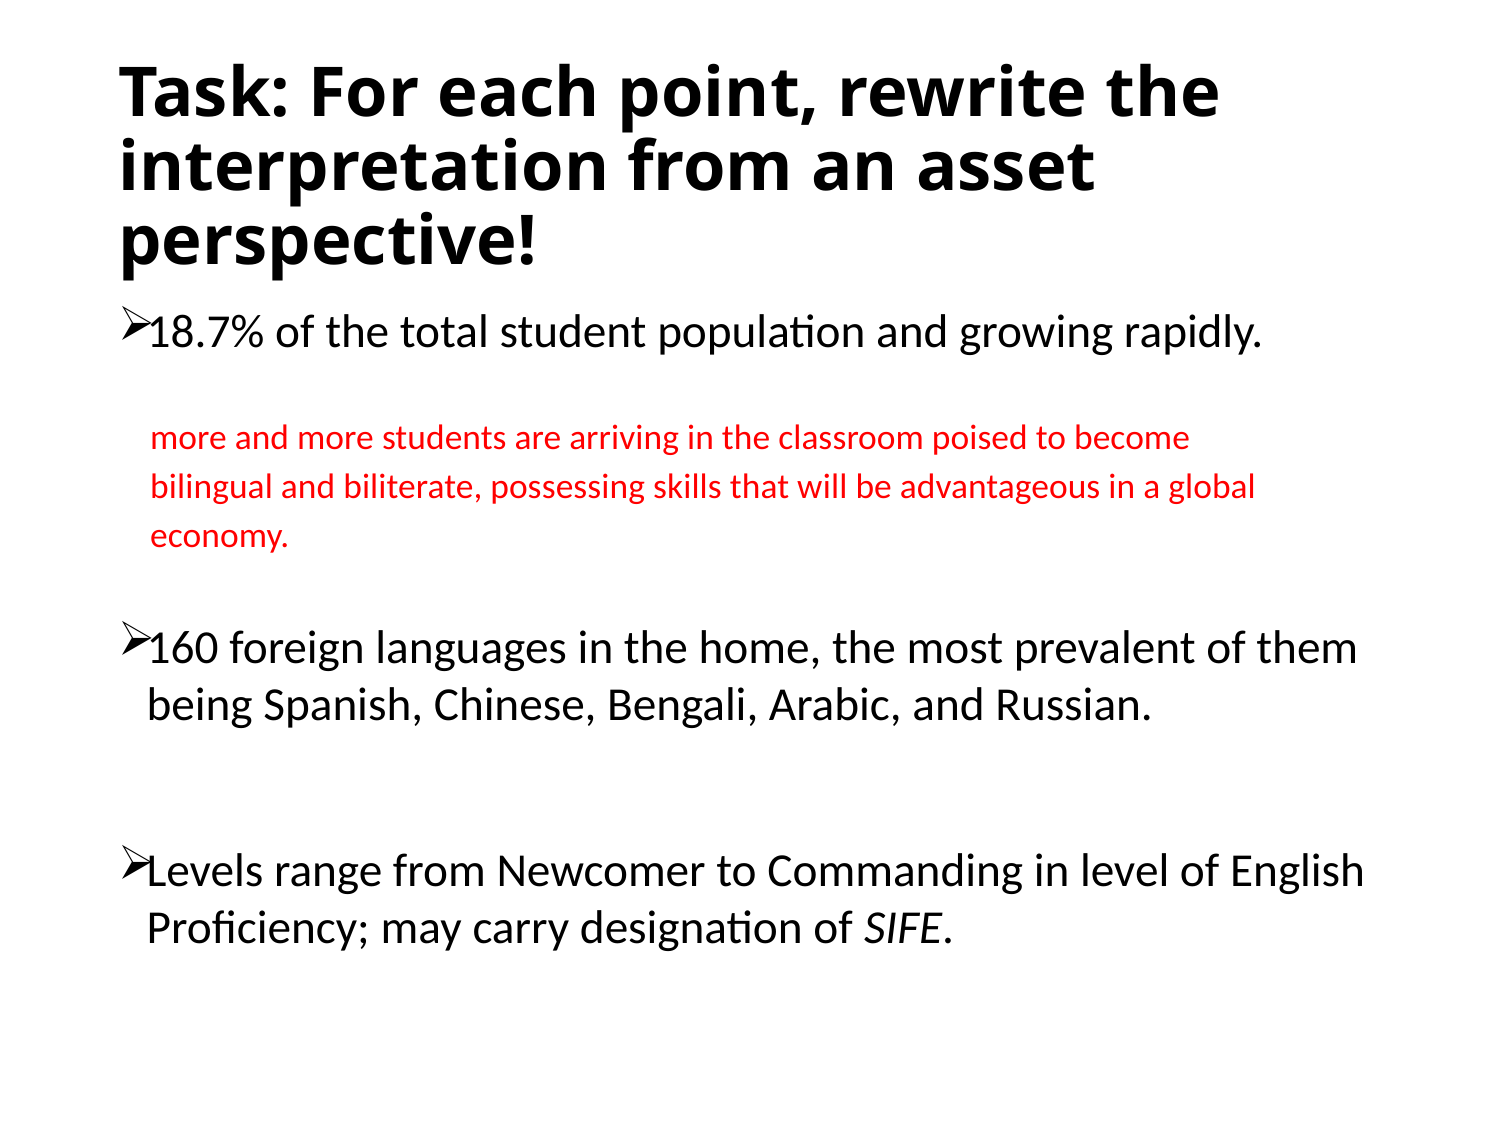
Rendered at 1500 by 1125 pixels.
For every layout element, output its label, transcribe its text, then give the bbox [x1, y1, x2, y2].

list 18.7% of the total student population and growing rapidly. more and more students are arriving in the classroom poised to become bilingual and biliterate, possessing skills that will be advantageous in a global economy. 160 foreign languages in the home, the most prevalent of them being Spanish, Chinese, Bengali, Arabic, and Russian. Levels range from Newcomer to Commanding in level of English Proficiency; may carry designation of SIFE. [103, 299, 1397, 1014]
title Task: For each point, rewrite the interpretation from an asset perspective! [103, 59, 1397, 278]
